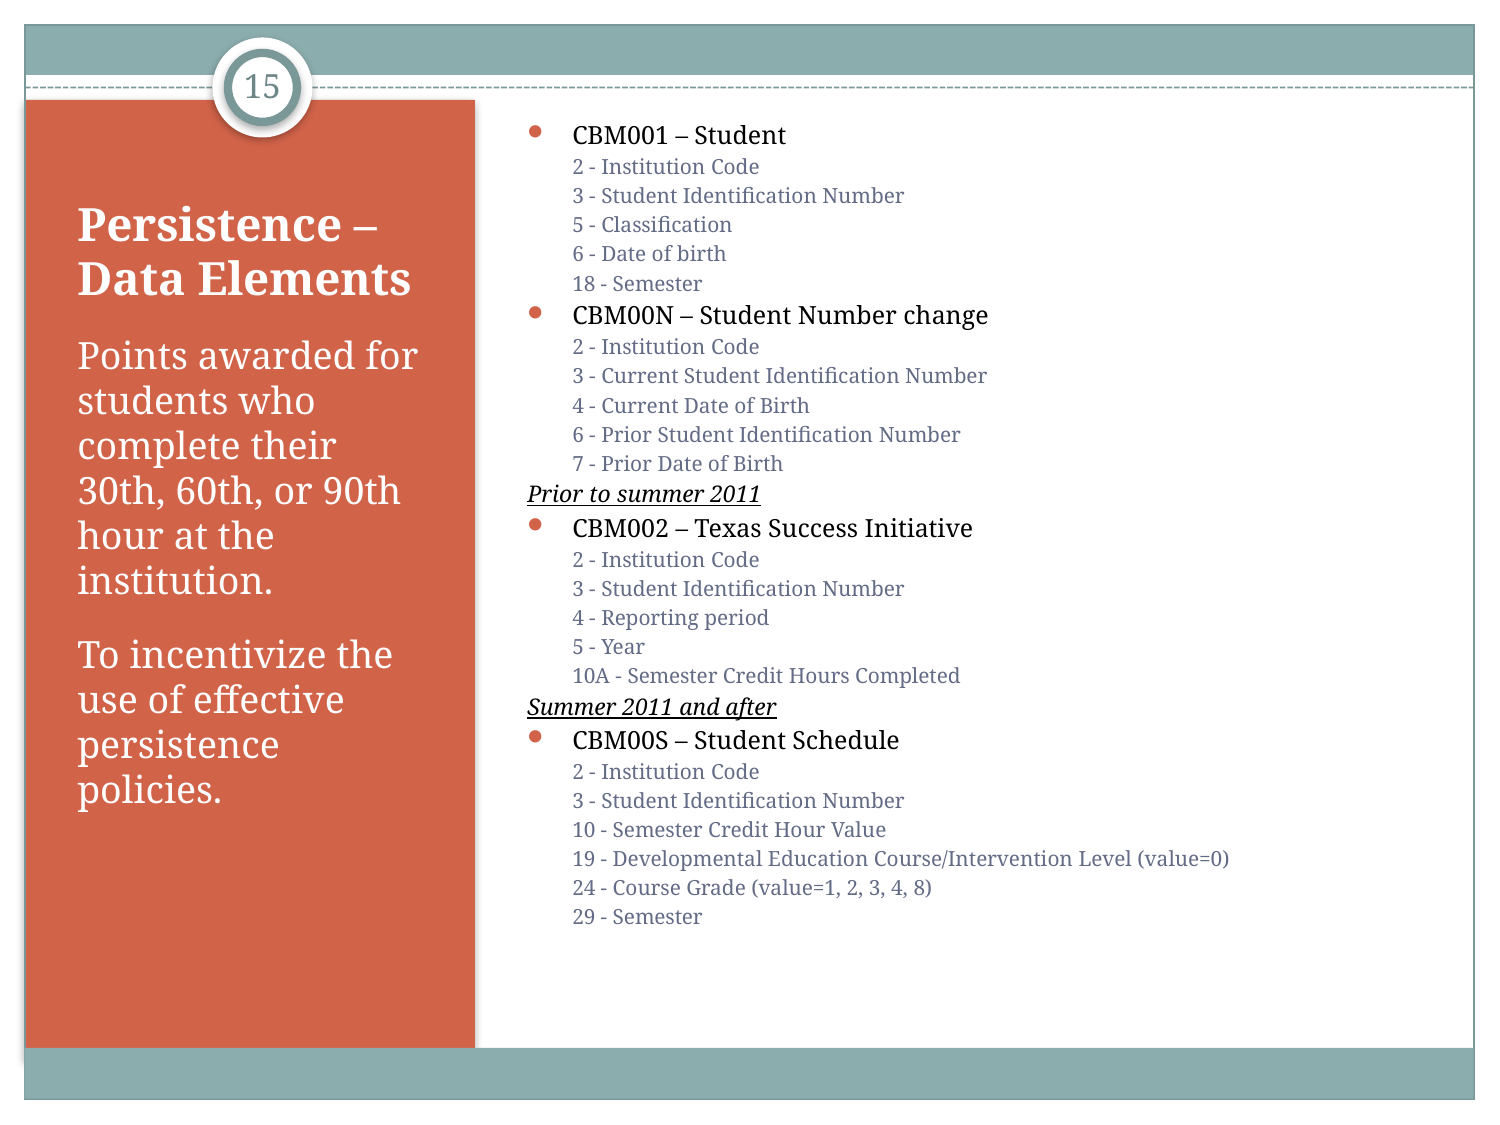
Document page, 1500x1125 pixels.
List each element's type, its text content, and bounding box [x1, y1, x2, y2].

list CBM001 – Student 2 - Institution Code 3 - Student Identification Number 5 - Classification 6 - Date of birth 18 - Semester CBM00N – Student Number change 2 - Institution Code 3 - Current Student Identification Number 4 - Current Date of Birth 6 - Prior Student Identification Number 7 - Prior Date of Birth Prior to summer 2011 CBM002 – Texas Success Initiative 2 - Institution Code 3 - Student Identification Number 4 - Reporting period 5 - Year 10A - Semester Credit Hours Completed Summer 2011 and after CBM00S – Student Schedule 2 - Institution Code 3 - Student Identification Number 10 - Semester Credit Hour Value 19 - Developmental Education Course/Intervention Level (value=0) 24 - Course Grade (value=1, 2, 3, 4, 8) 29 - Semester [512, 112, 1438, 1000]
list Points awarded for students who complete their 30th, 60th, or 90th hour at the institution. To incentivize the use of effective persistence policies. [62, 324, 450, 1005]
title Persistence – Data Elements [62, 149, 450, 313]
slide_number 15 [225, 51, 300, 124]
